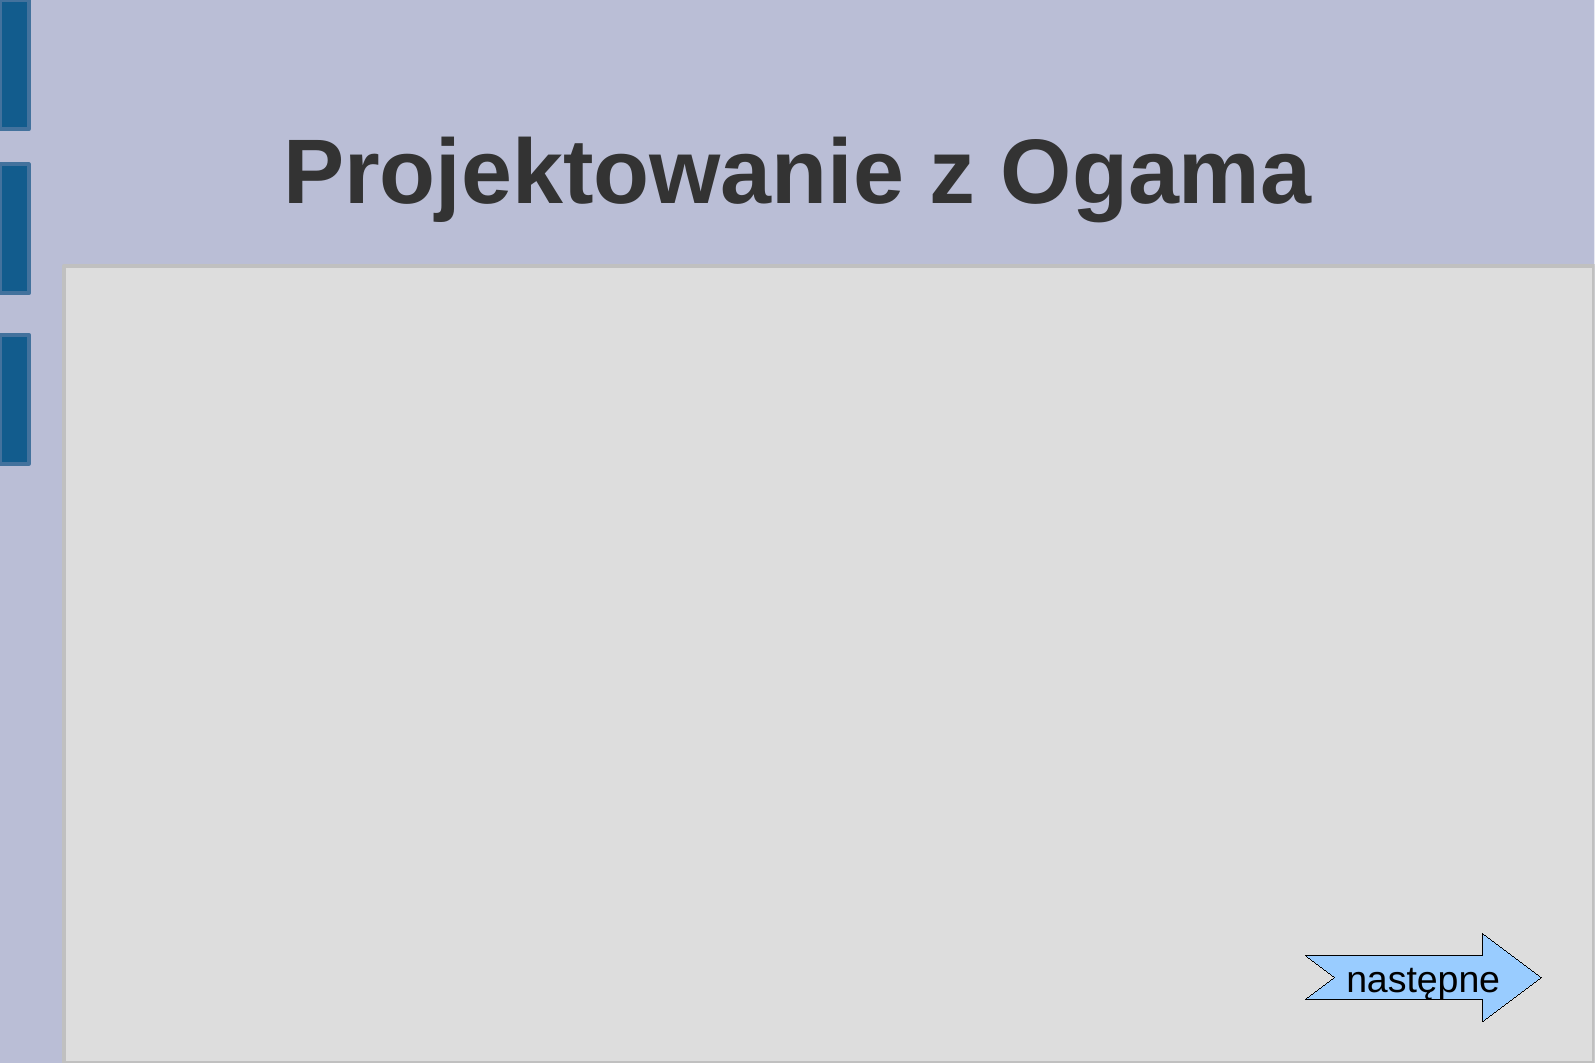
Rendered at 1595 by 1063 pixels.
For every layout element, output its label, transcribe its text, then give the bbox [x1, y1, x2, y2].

text_box następne [1305, 933, 1542, 1022]
title Projektowanie z Ogama [117, 78, 1479, 256]
